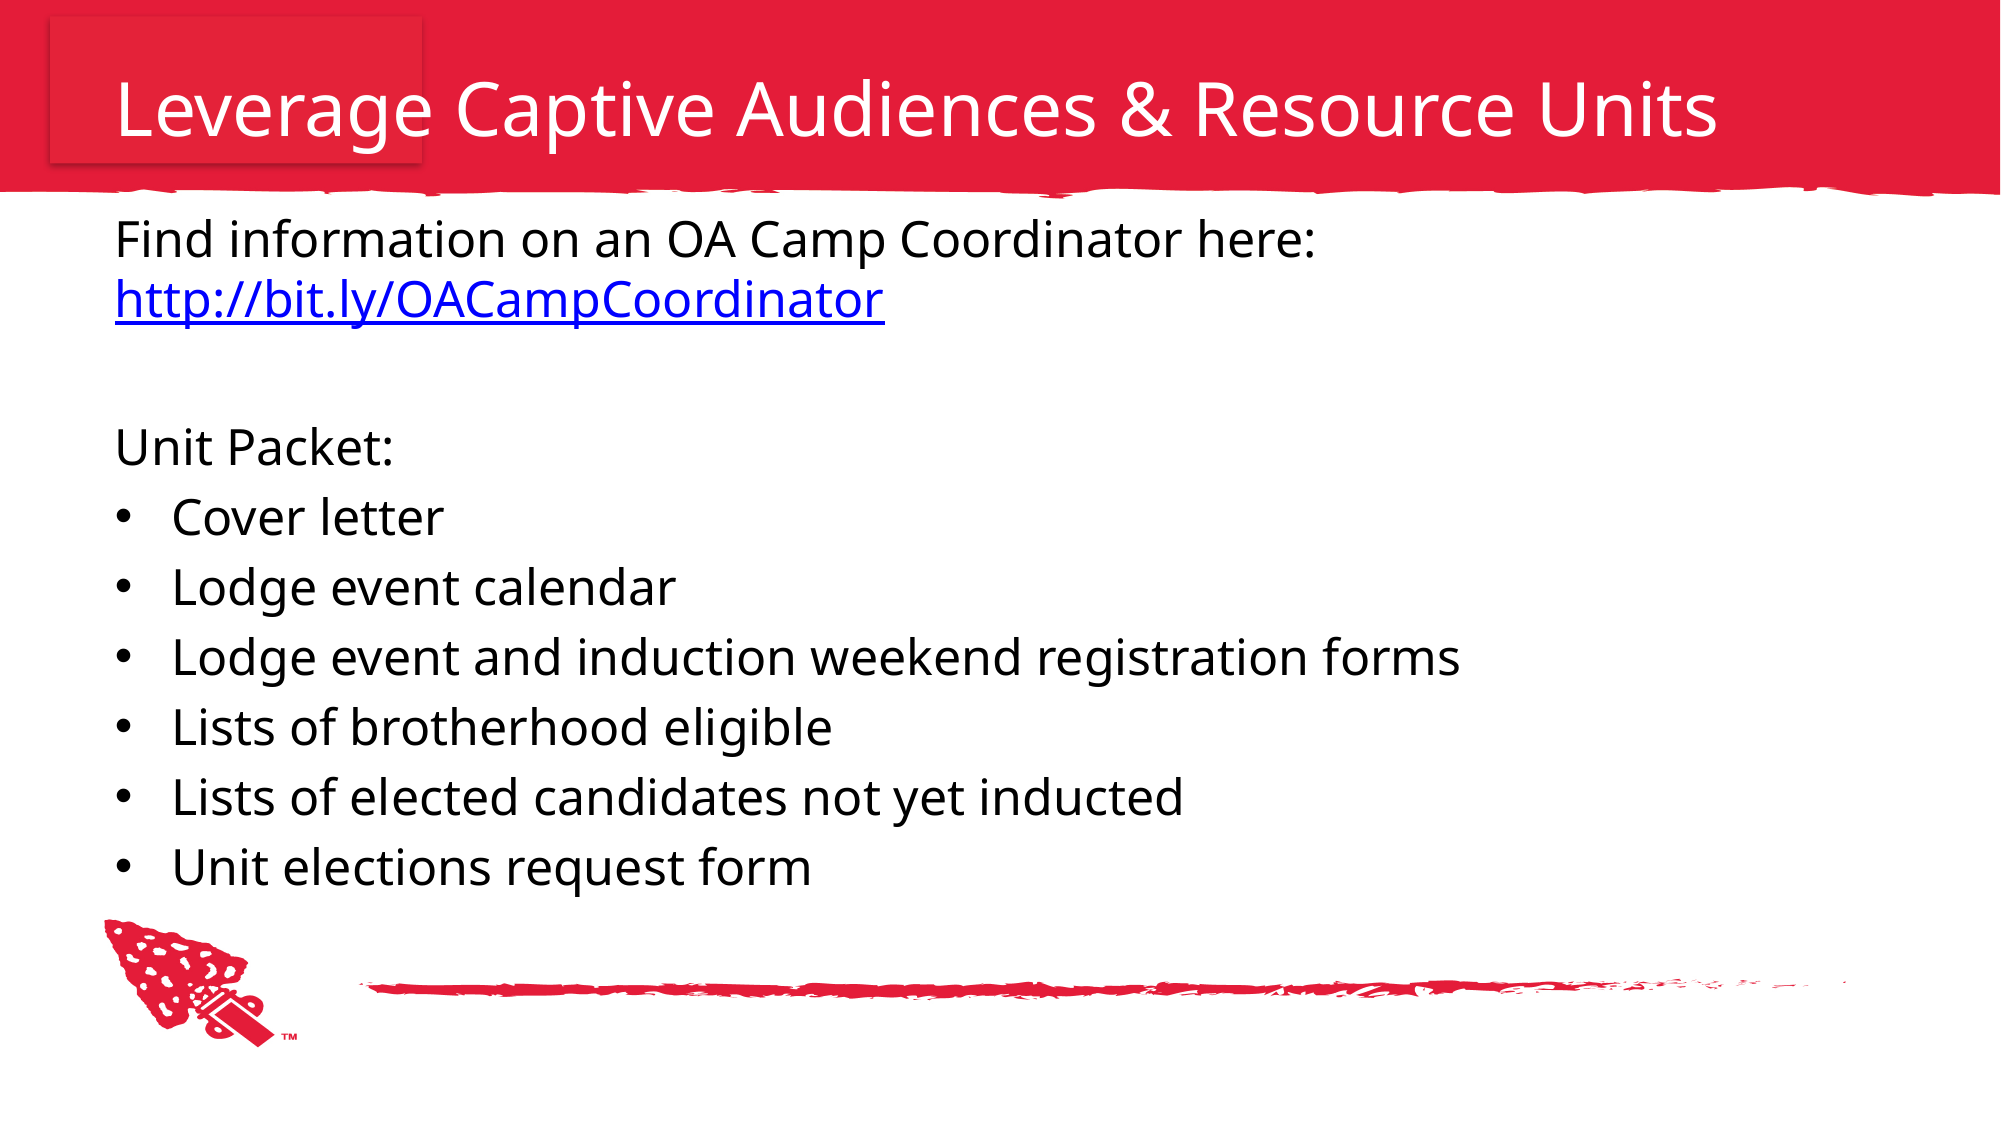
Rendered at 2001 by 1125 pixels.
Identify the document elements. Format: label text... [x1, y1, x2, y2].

picture [0, 0, 2001, 1125]
title Leverage Captive Audiences & Resource Units [99, 45, 1900, 168]
list Find information on an OA Camp Coordinator here: http://bit.ly/OACampCoordinator Unit Packet: Cover letter Lodge event calendar Lodge event and induction weekend registration forms Lists of brotherhood eligible Lists of elected candidates not yet inducted Unit elections request form [99, 200, 1900, 1005]
